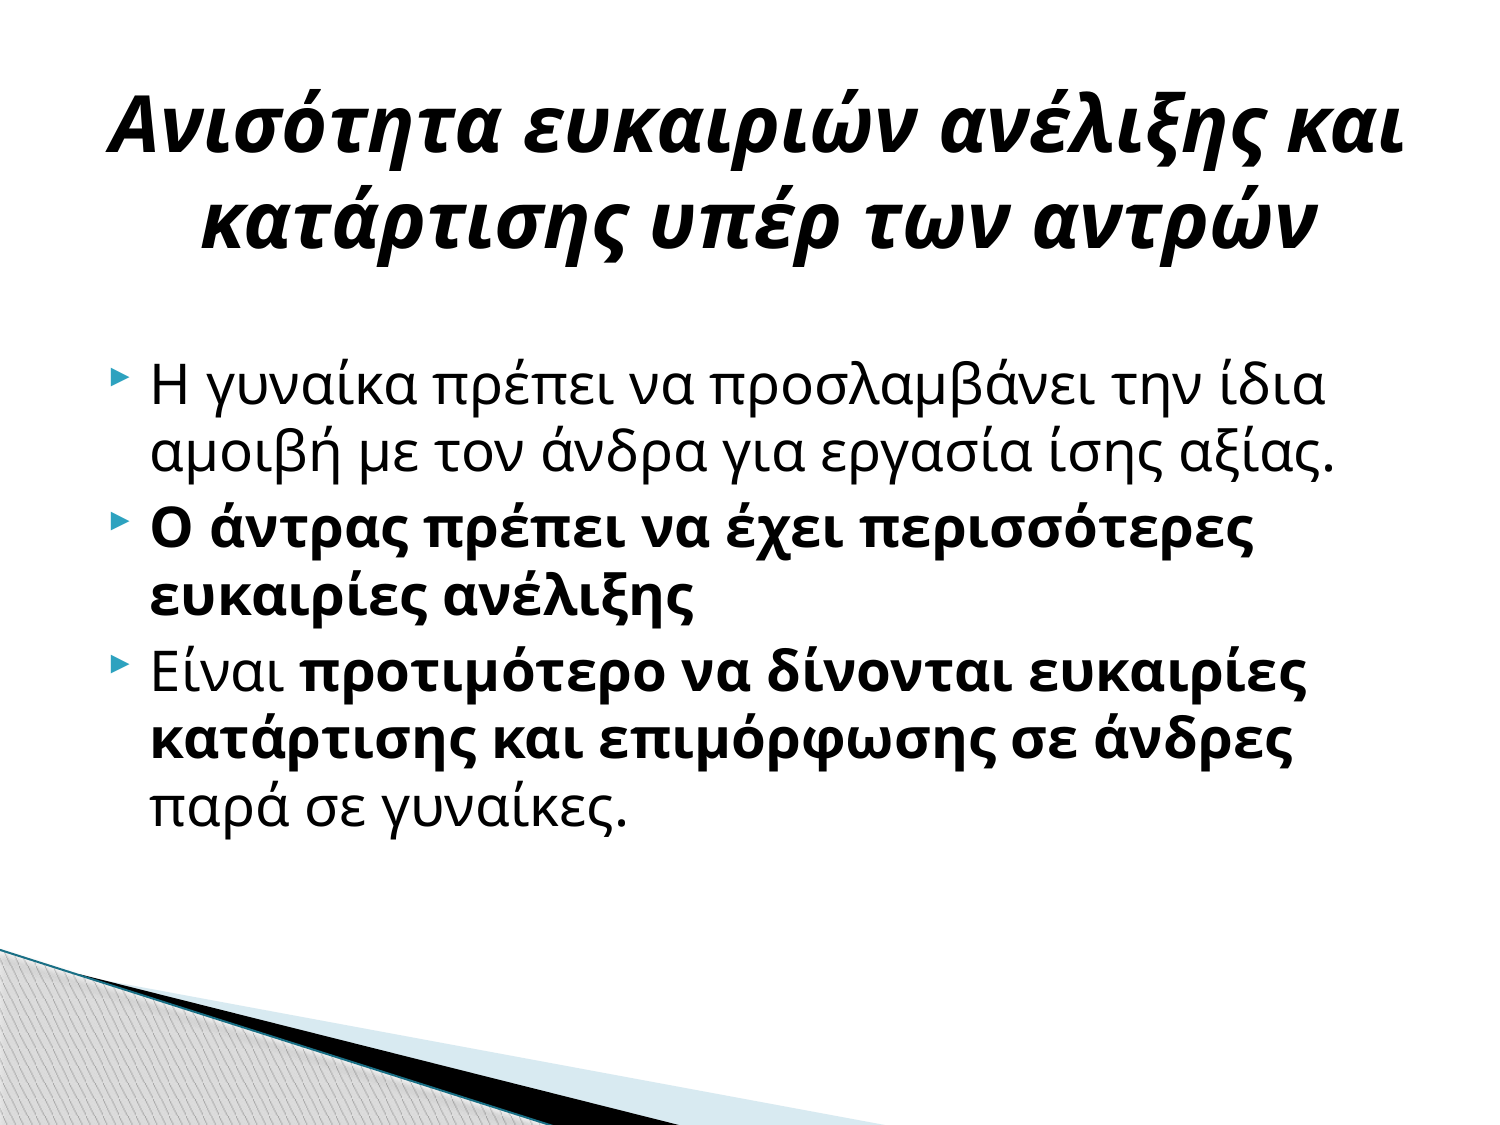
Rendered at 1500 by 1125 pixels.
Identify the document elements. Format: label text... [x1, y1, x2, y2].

list Ανισότητα ευκαιριών ανέλιξης και κατάρτισης υπέρ των αντρών Η γυναίκα πρέπει να προσλαμβάνει την ίδια αμοιβή με τον άνδρα για εργασία ίσης αξίας. Ο άντρας πρέπει να έχει περισσότερες ευκαιρίες ανέλιξης Είναι προτιμότερο να δίνονται ευκαιρίες κατάρτισης και επιμόρφωσης σε άνδρες παρά σε γυναίκες. [75, 66, 1425, 1005]
